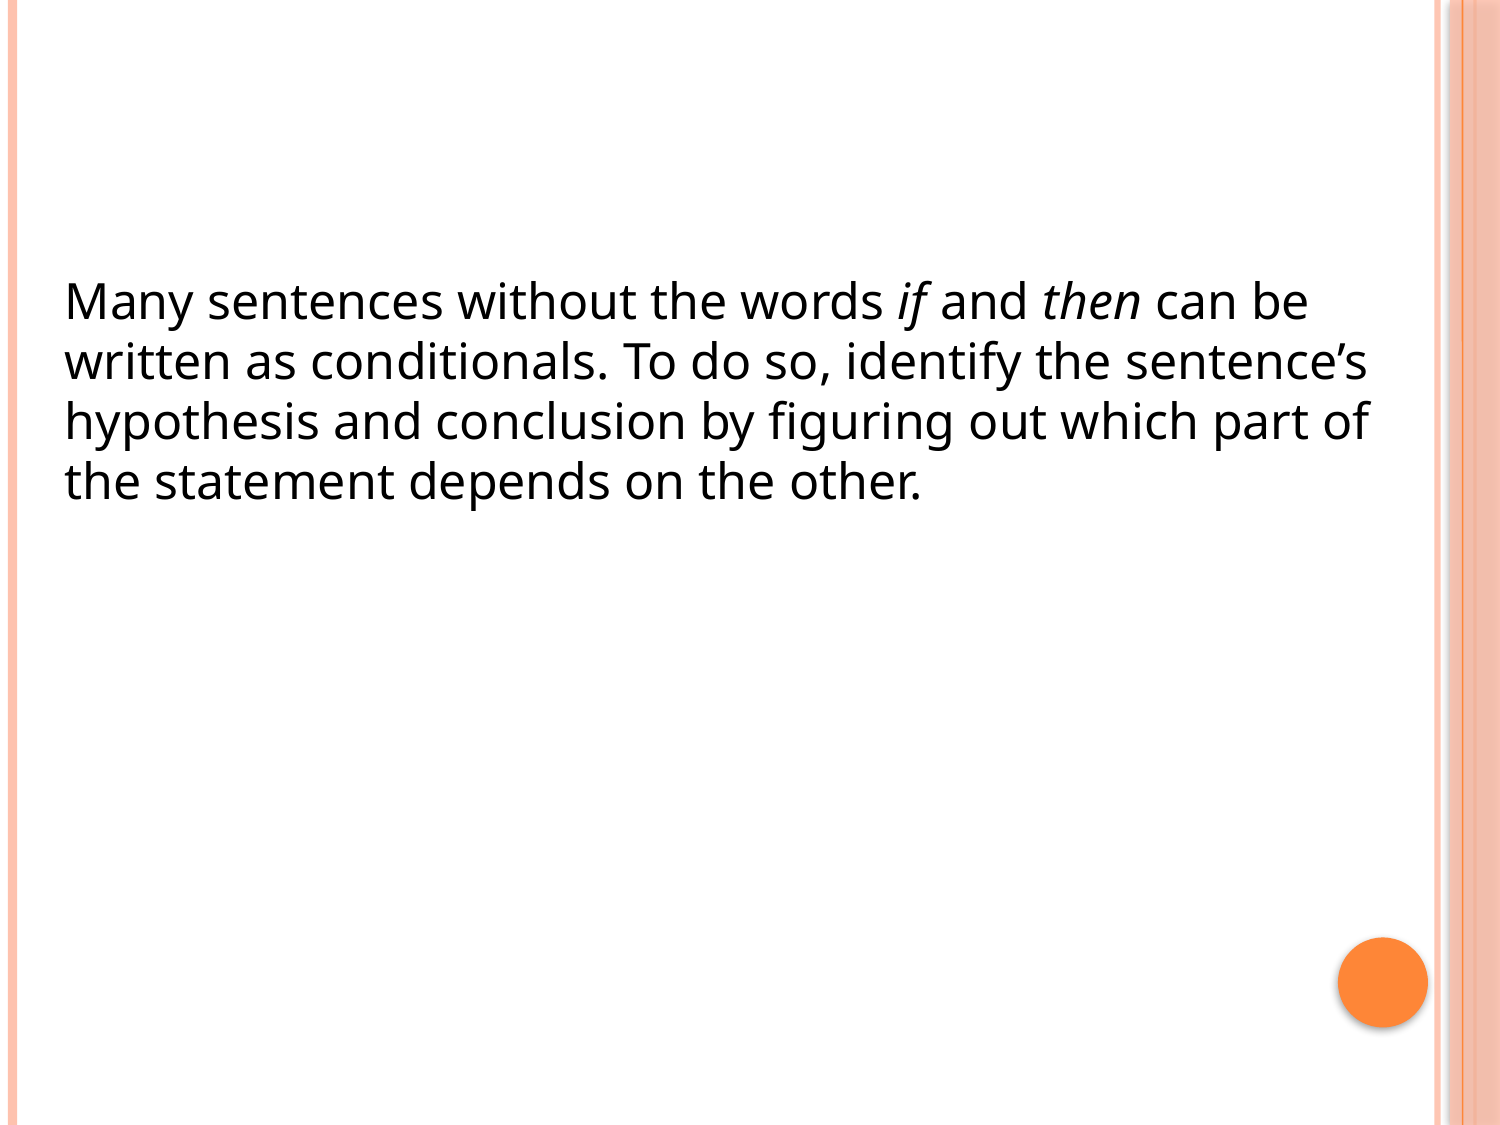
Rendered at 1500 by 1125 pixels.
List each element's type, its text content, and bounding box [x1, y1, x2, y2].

text_box Many sentences without the words if and then can be written as conditionals. To do so, identify the sentence’s hypothesis and conclusion by figuring out which part of the statement depends on the other. [49, 262, 1400, 518]
